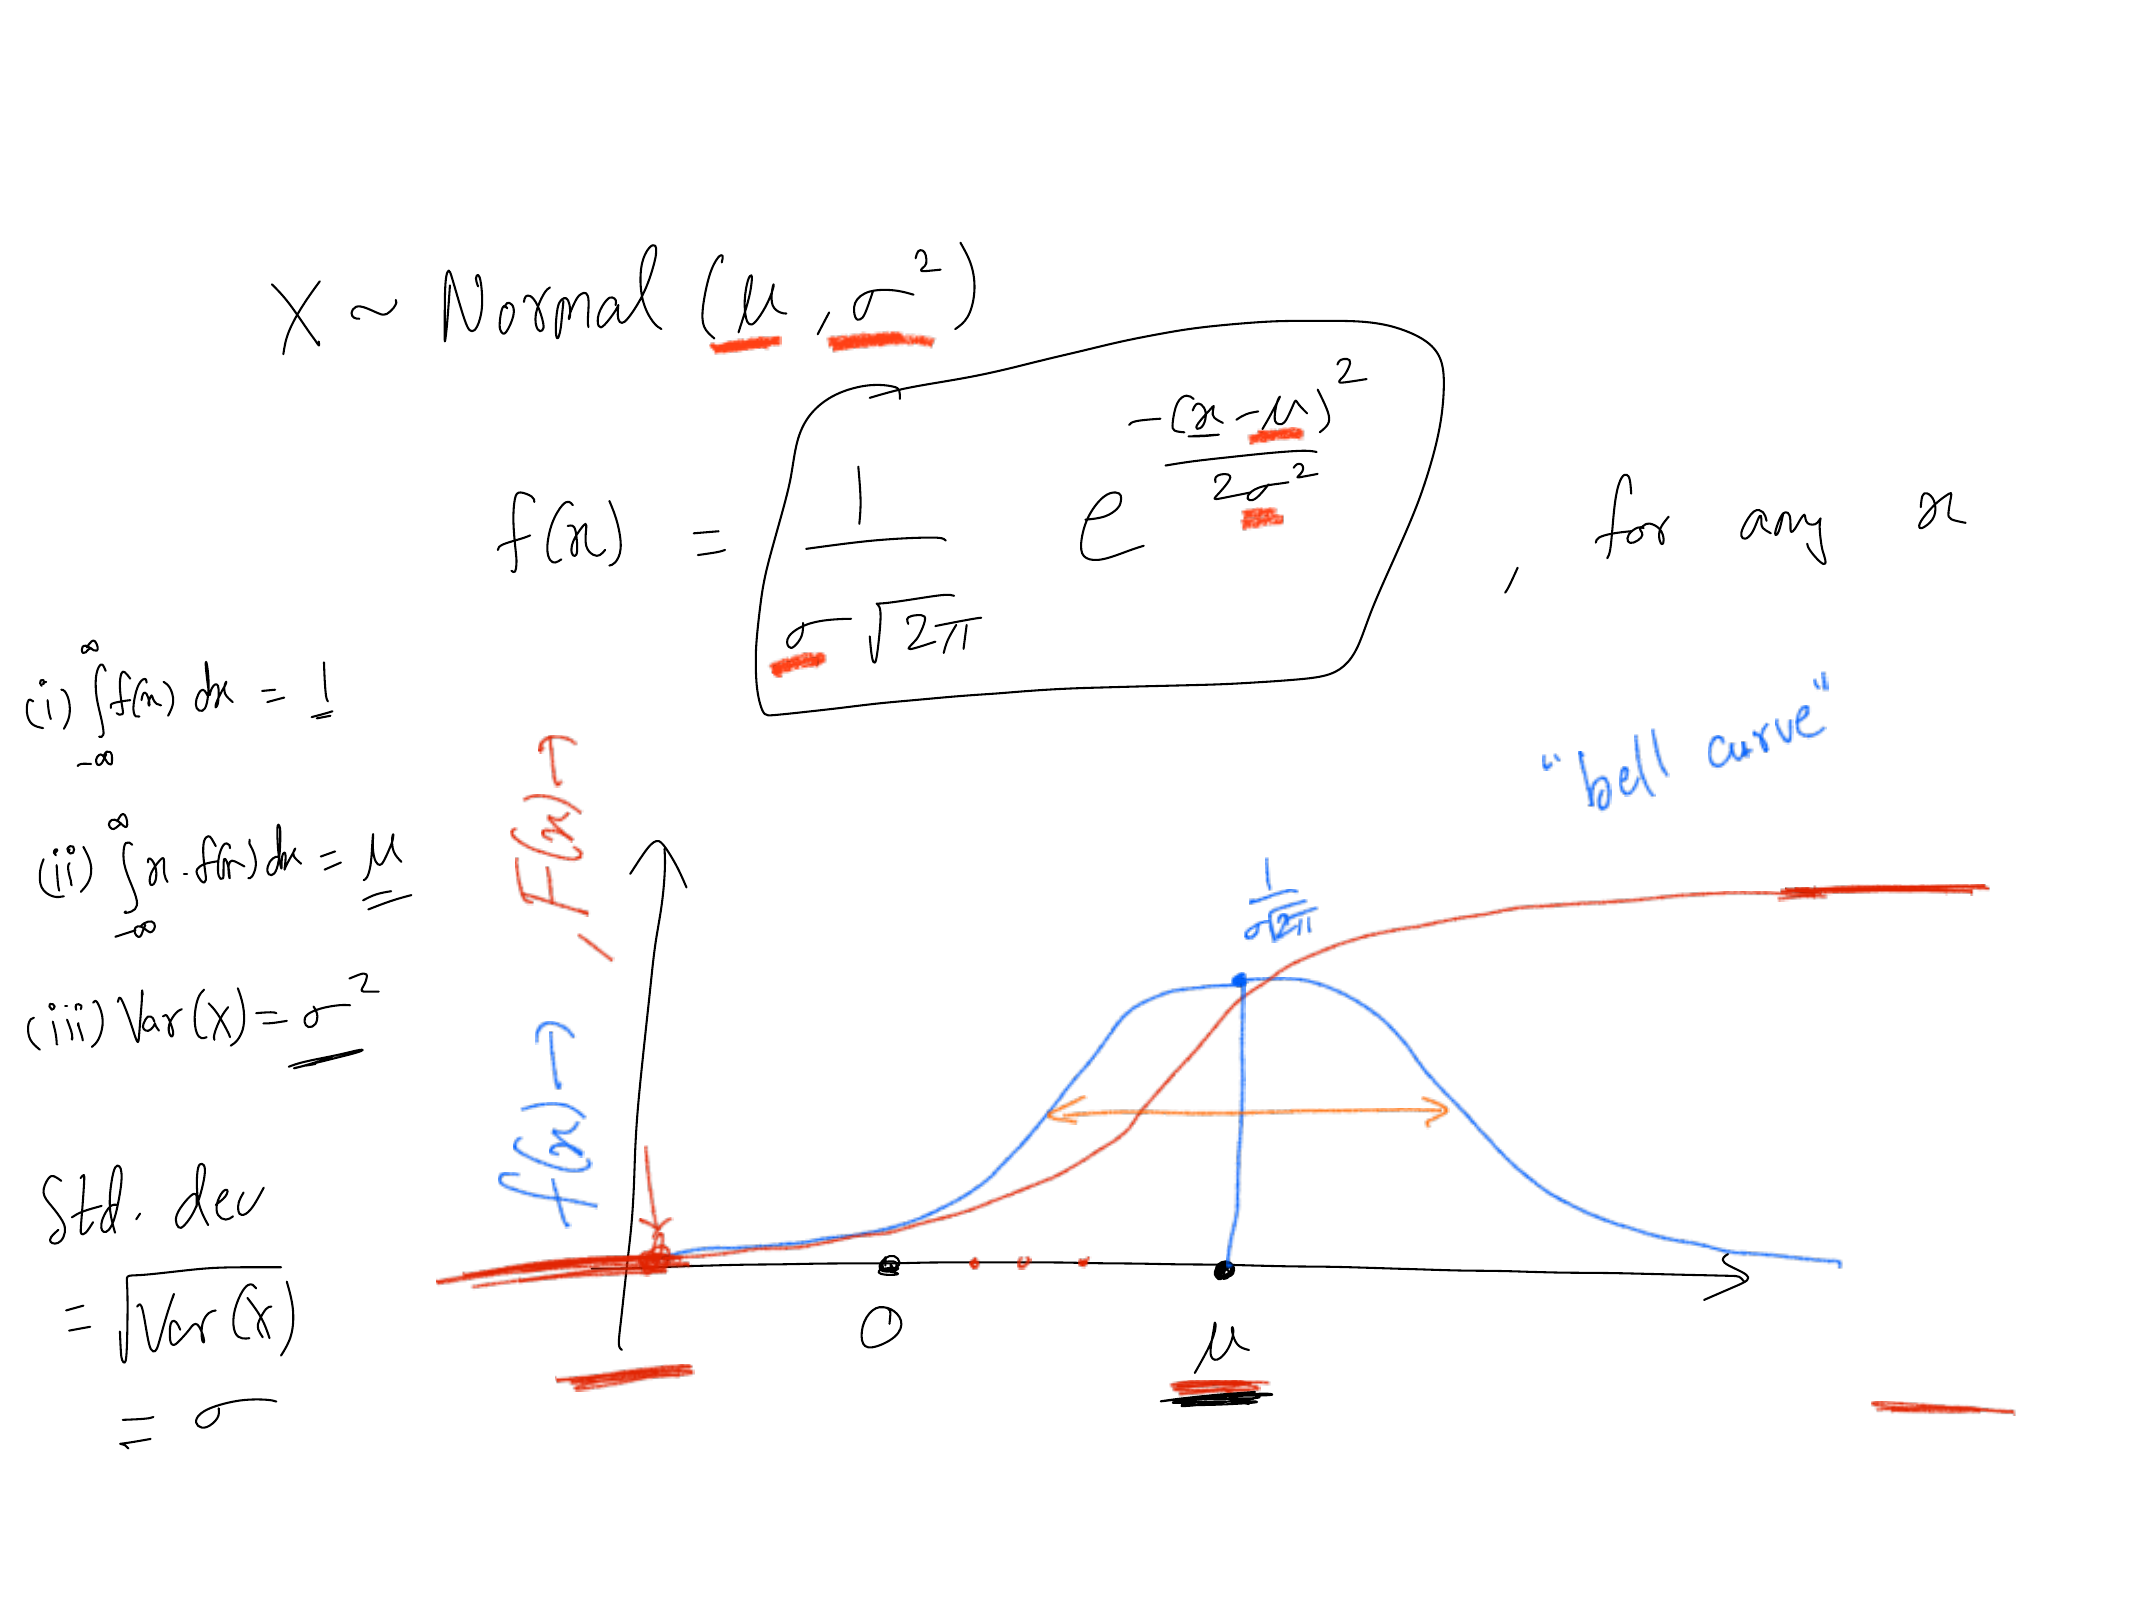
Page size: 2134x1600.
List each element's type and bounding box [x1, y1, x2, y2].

text_box [436, 794, 2018, 1417]
text_box [26, 242, 1966, 1449]
